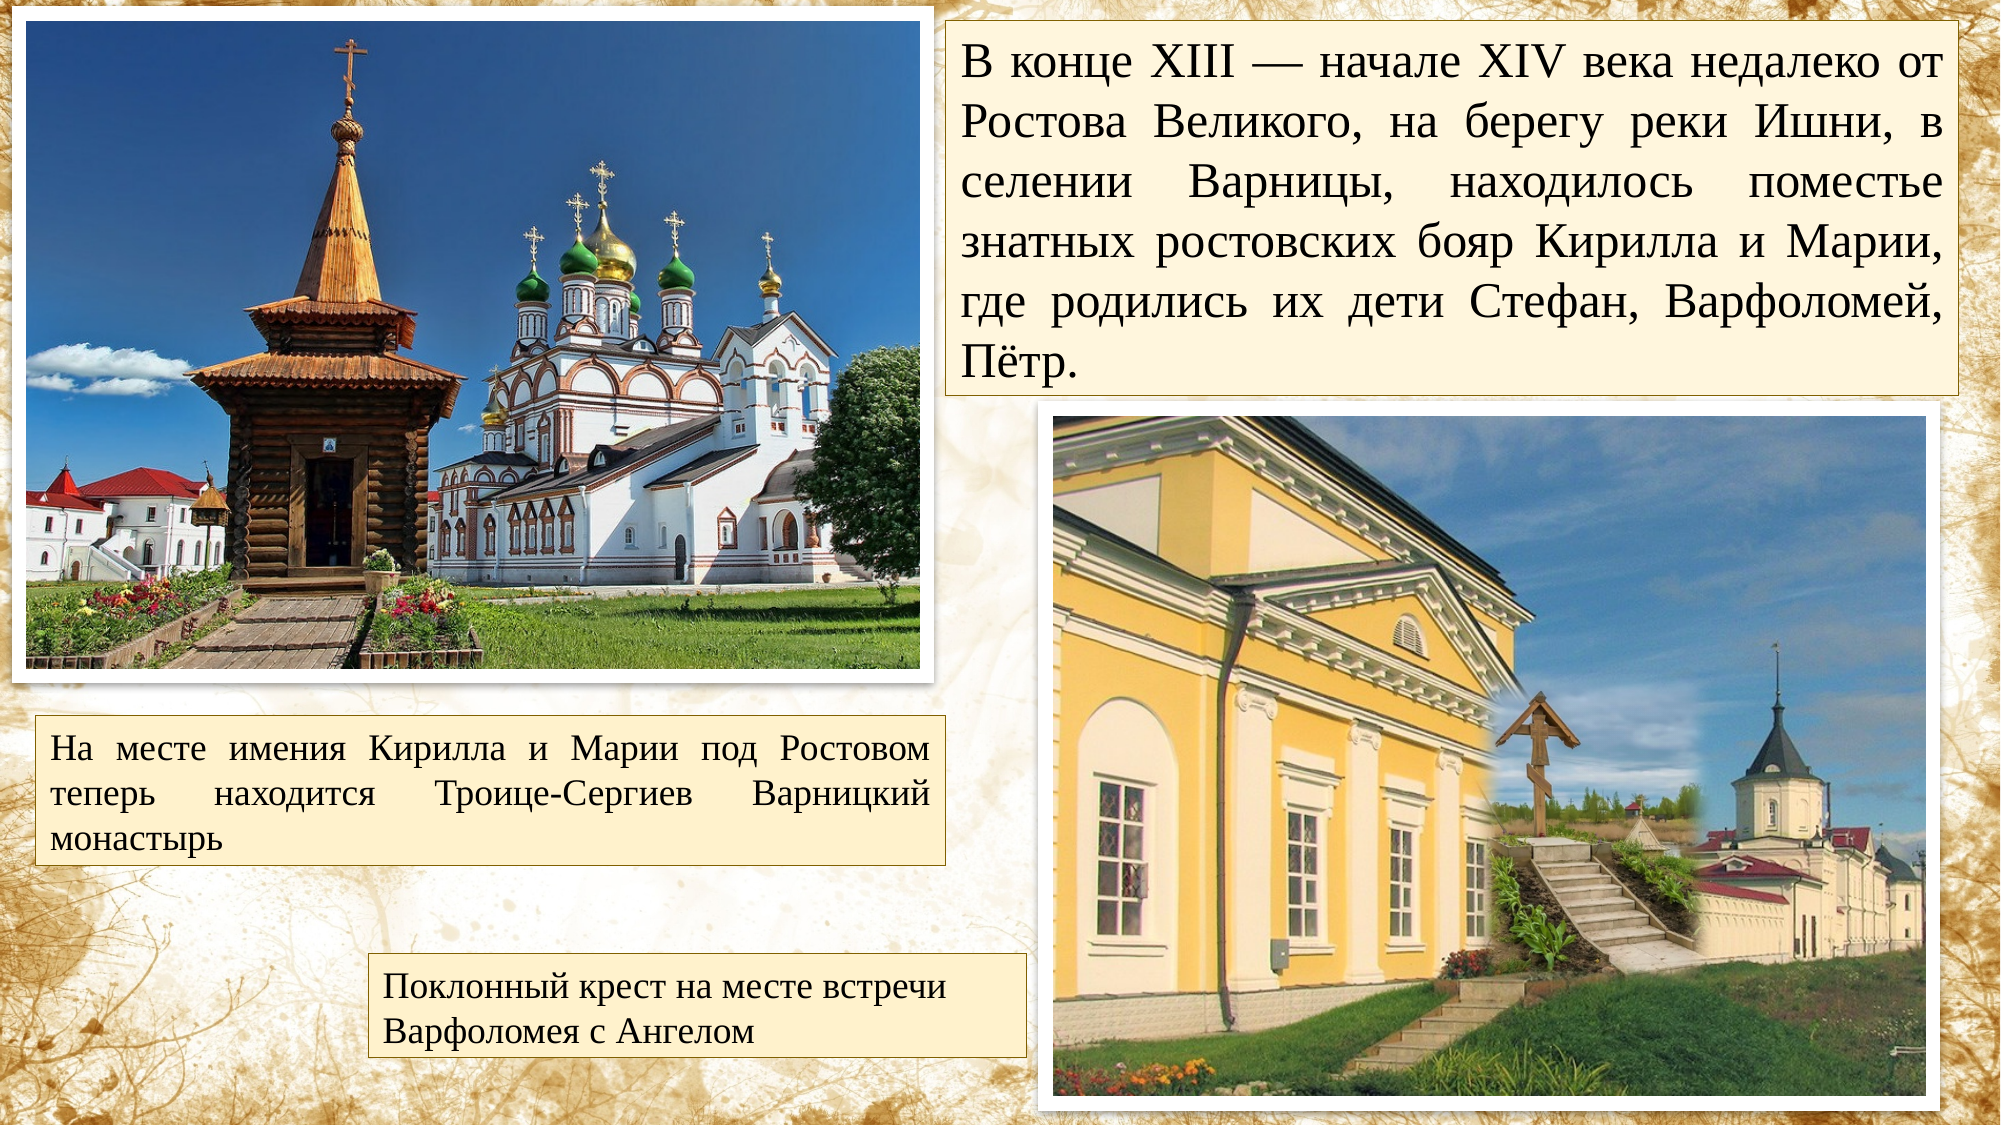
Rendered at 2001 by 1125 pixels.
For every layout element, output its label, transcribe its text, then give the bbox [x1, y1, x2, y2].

picture [0, 0, 2001, 1125]
text_box Поклонный крест на месте встречи Варфоломея с Ангелом [368, 953, 1027, 1058]
text_box В конце XIII — начале XIV века недалеко от Ростова Великого, на берегу реки Ишни, в селении Варницы, находилось поместье знатных ростовских бояр Кирилла и Марии, где родились их дети Стефан, Варфоломей, Пётр. [945, 20, 1959, 396]
text_box На месте имения Кирилла и Марии под Ростовом теперь находится Троице-Сергиев Варницкий монастырь [35, 715, 946, 866]
